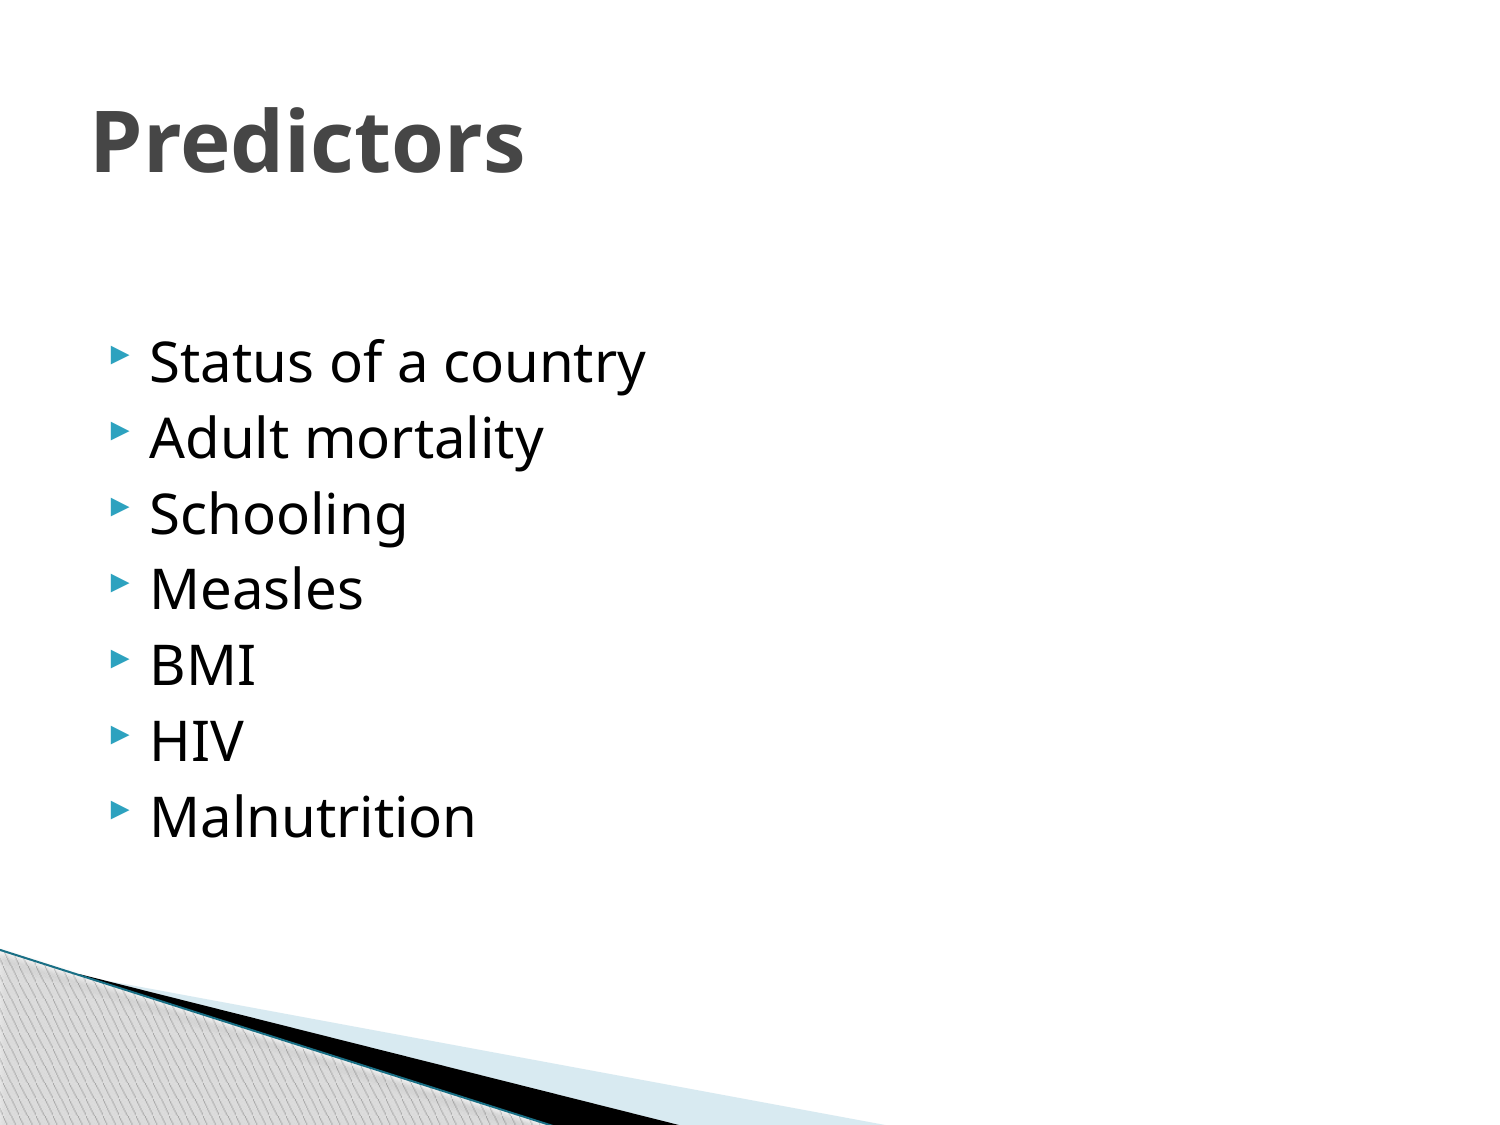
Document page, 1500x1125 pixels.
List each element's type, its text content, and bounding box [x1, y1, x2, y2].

list Status of a country Adult mortality Schooling Measles BMI HIV Malnutrition [75, 243, 1425, 986]
title Predictors [75, 45, 1425, 233]
